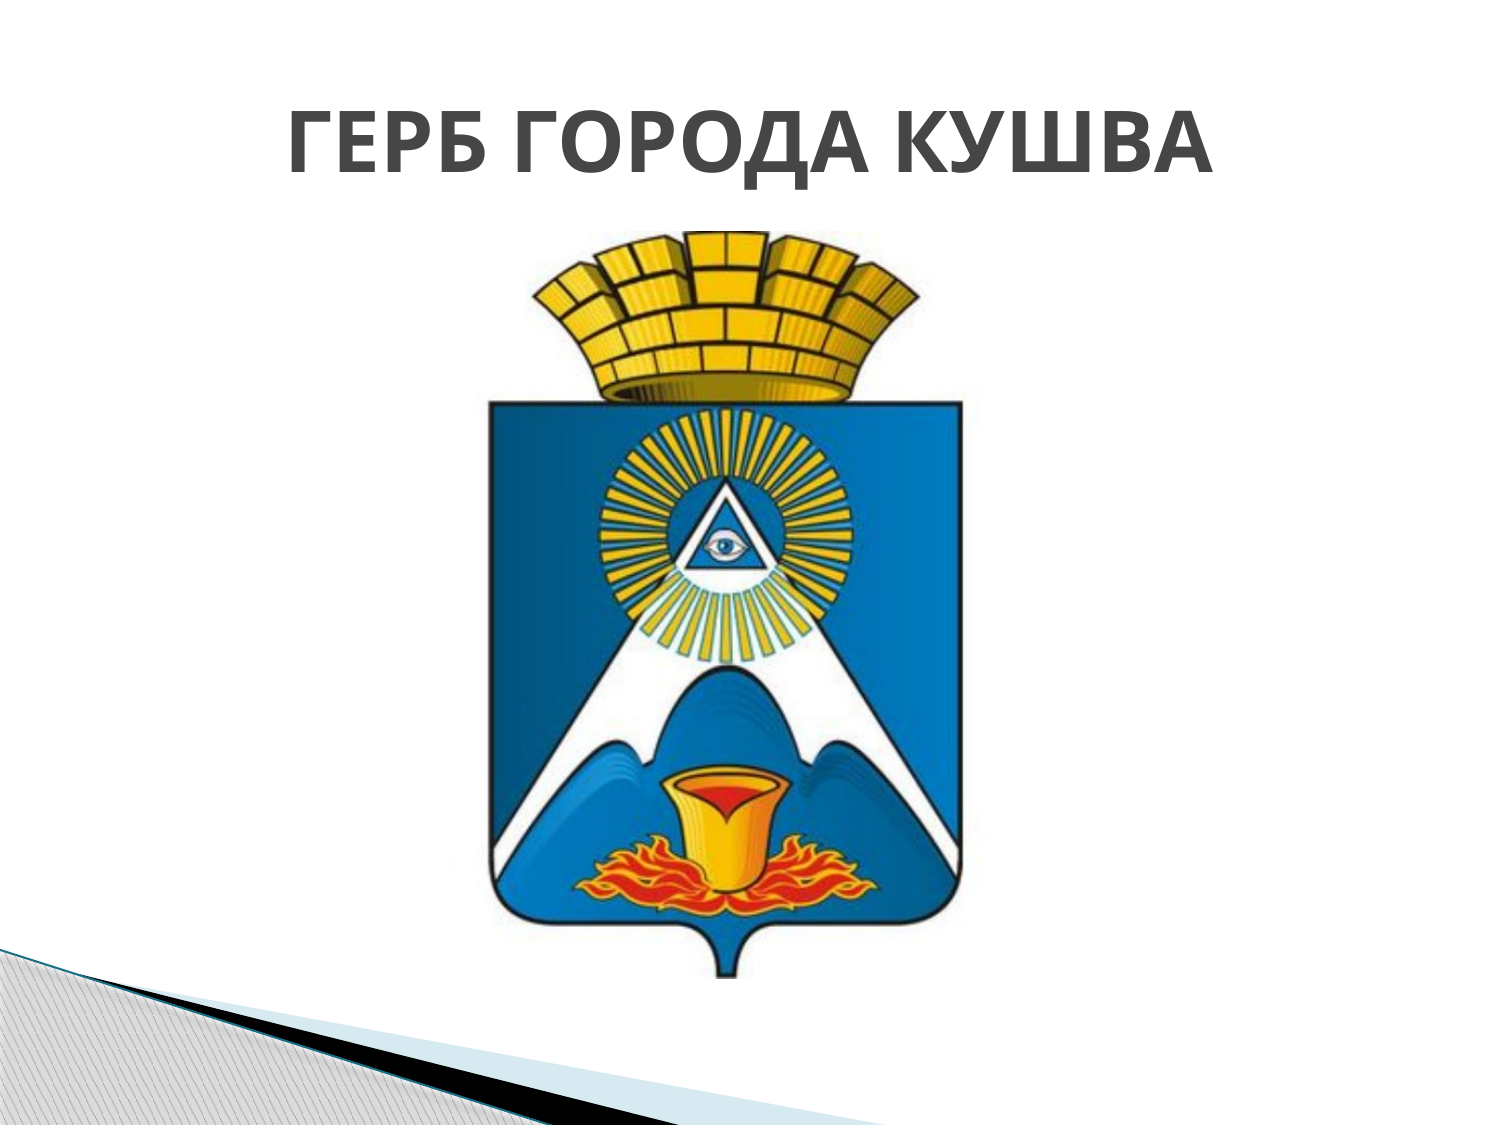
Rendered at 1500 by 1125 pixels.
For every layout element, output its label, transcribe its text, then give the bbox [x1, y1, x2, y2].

picture [170, 231, 1282, 980]
title ГЕРБ ГОРОДА КУШВА [75, 45, 1425, 233]
